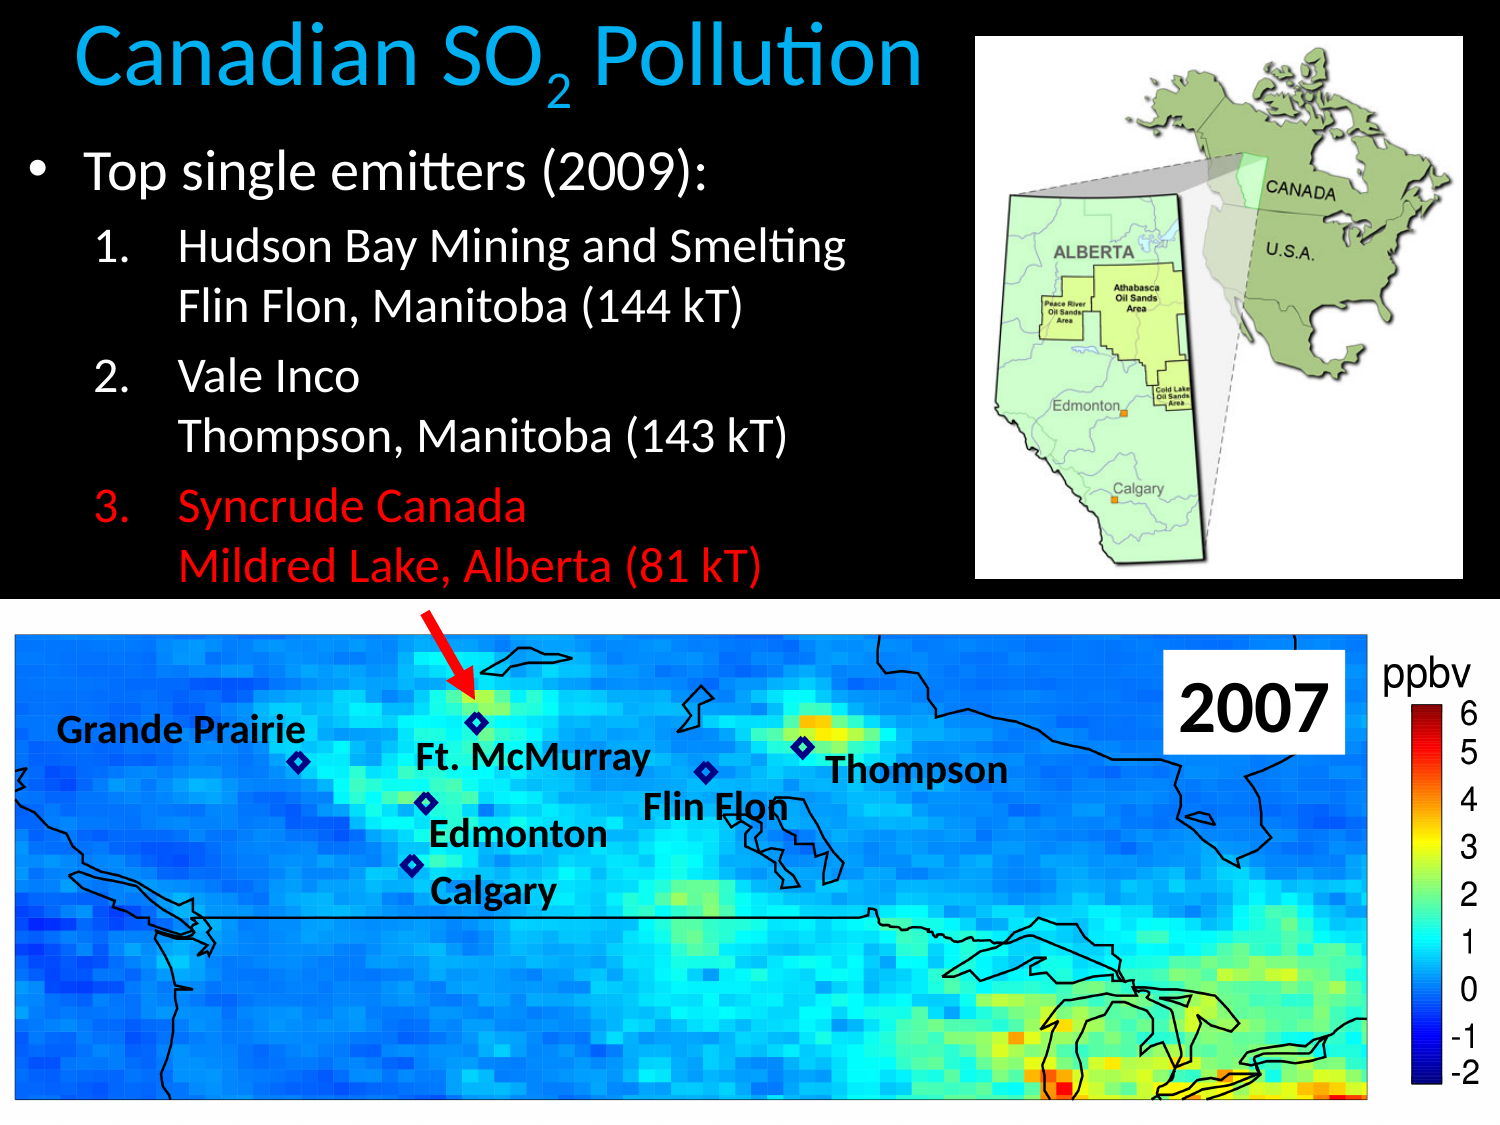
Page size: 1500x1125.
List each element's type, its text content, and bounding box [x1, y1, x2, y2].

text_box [405, 630, 494, 682]
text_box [0, 599, 1500, 1125]
picture [974, 35, 1463, 580]
list Top single emitters (2009): Hudson Bay Mining and Smelting Flin Flon, Manitoba (144 kT) Vale Inco Thompson, Manitoba (143 kT) Syncrude Canada Mildred Lake, Alberta (81 kT) [12, 125, 863, 598]
title Canadian SO2 Pollution [0, 0, 1175, 150]
